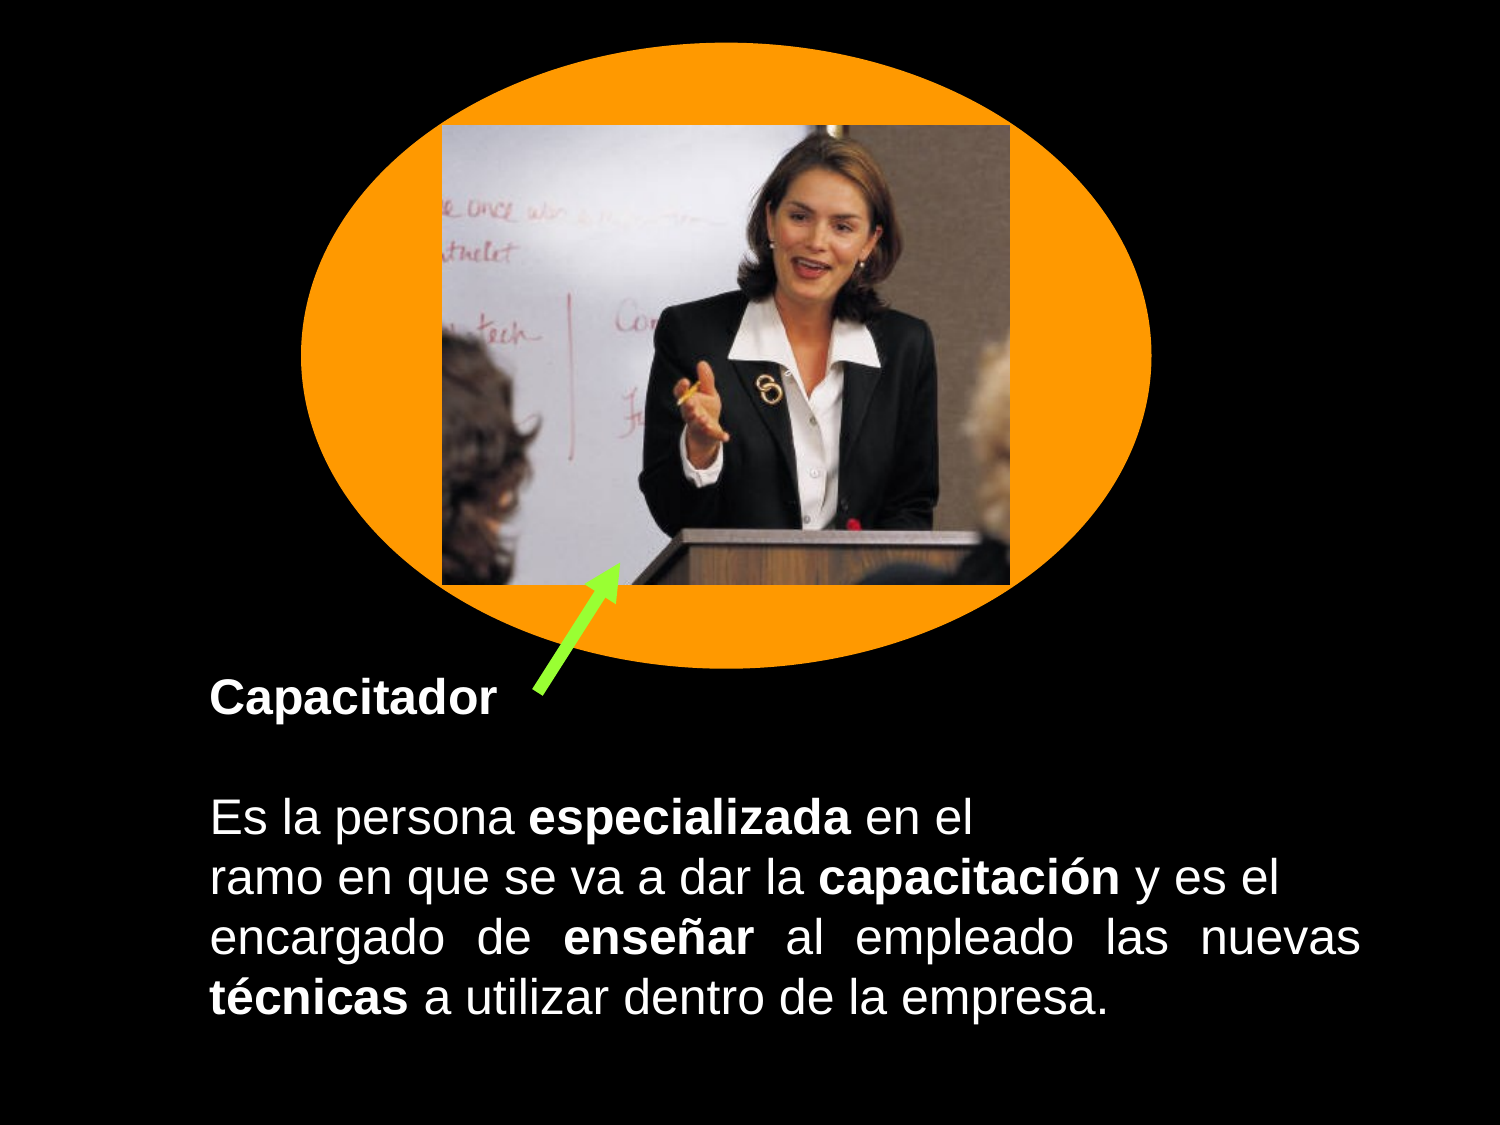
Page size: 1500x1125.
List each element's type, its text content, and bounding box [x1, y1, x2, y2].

text_box [568, 593, 1004, 656]
text_box [301, 42, 1152, 586]
picture [442, 125, 1011, 585]
text_box Capacitador Es la persona especializada en el ramo en que se va a dar la capacitación y es el encargado de enseñar al empleado las nuevas técnicas a utilizar dentro de la empresa. [194, 656, 1376, 1032]
text_box [448, 593, 600, 646]
